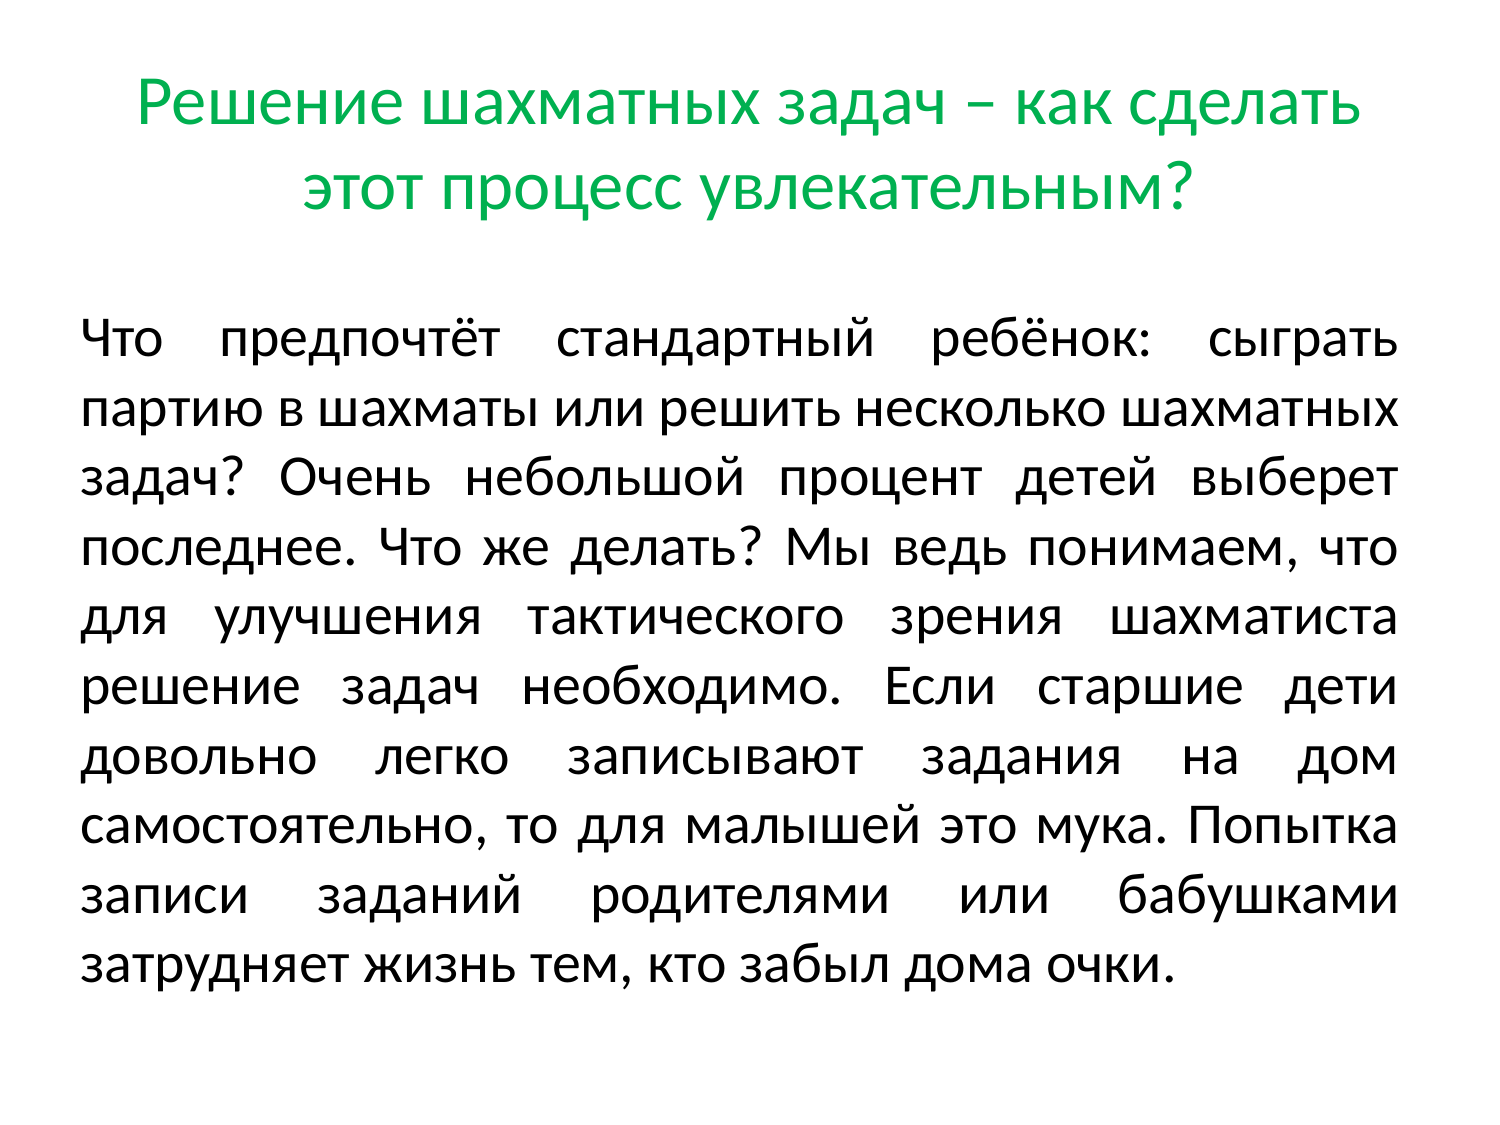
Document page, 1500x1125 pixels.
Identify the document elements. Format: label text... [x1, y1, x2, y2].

list Что предпочтёт стандартный ребёнок: сыграть партию в шахматы или решить несколько шахматных задач? Очень небольшой процент детей выберет последнее. Что же делать? Мы ведь понимаем, что для улучшения тактического зрения шахматиста решение задач необходимо. Если старшие дети довольно легко записывают задания на дом самостоятельно, то для малышей это мука. Попытка записи заданий родителями или бабушками затрудняет жизнь тем, кто забыл дома очки. [64, 290, 1415, 1034]
title Решение шахматных задач – как сделать этот процесс увлекательным? [75, 45, 1425, 233]
